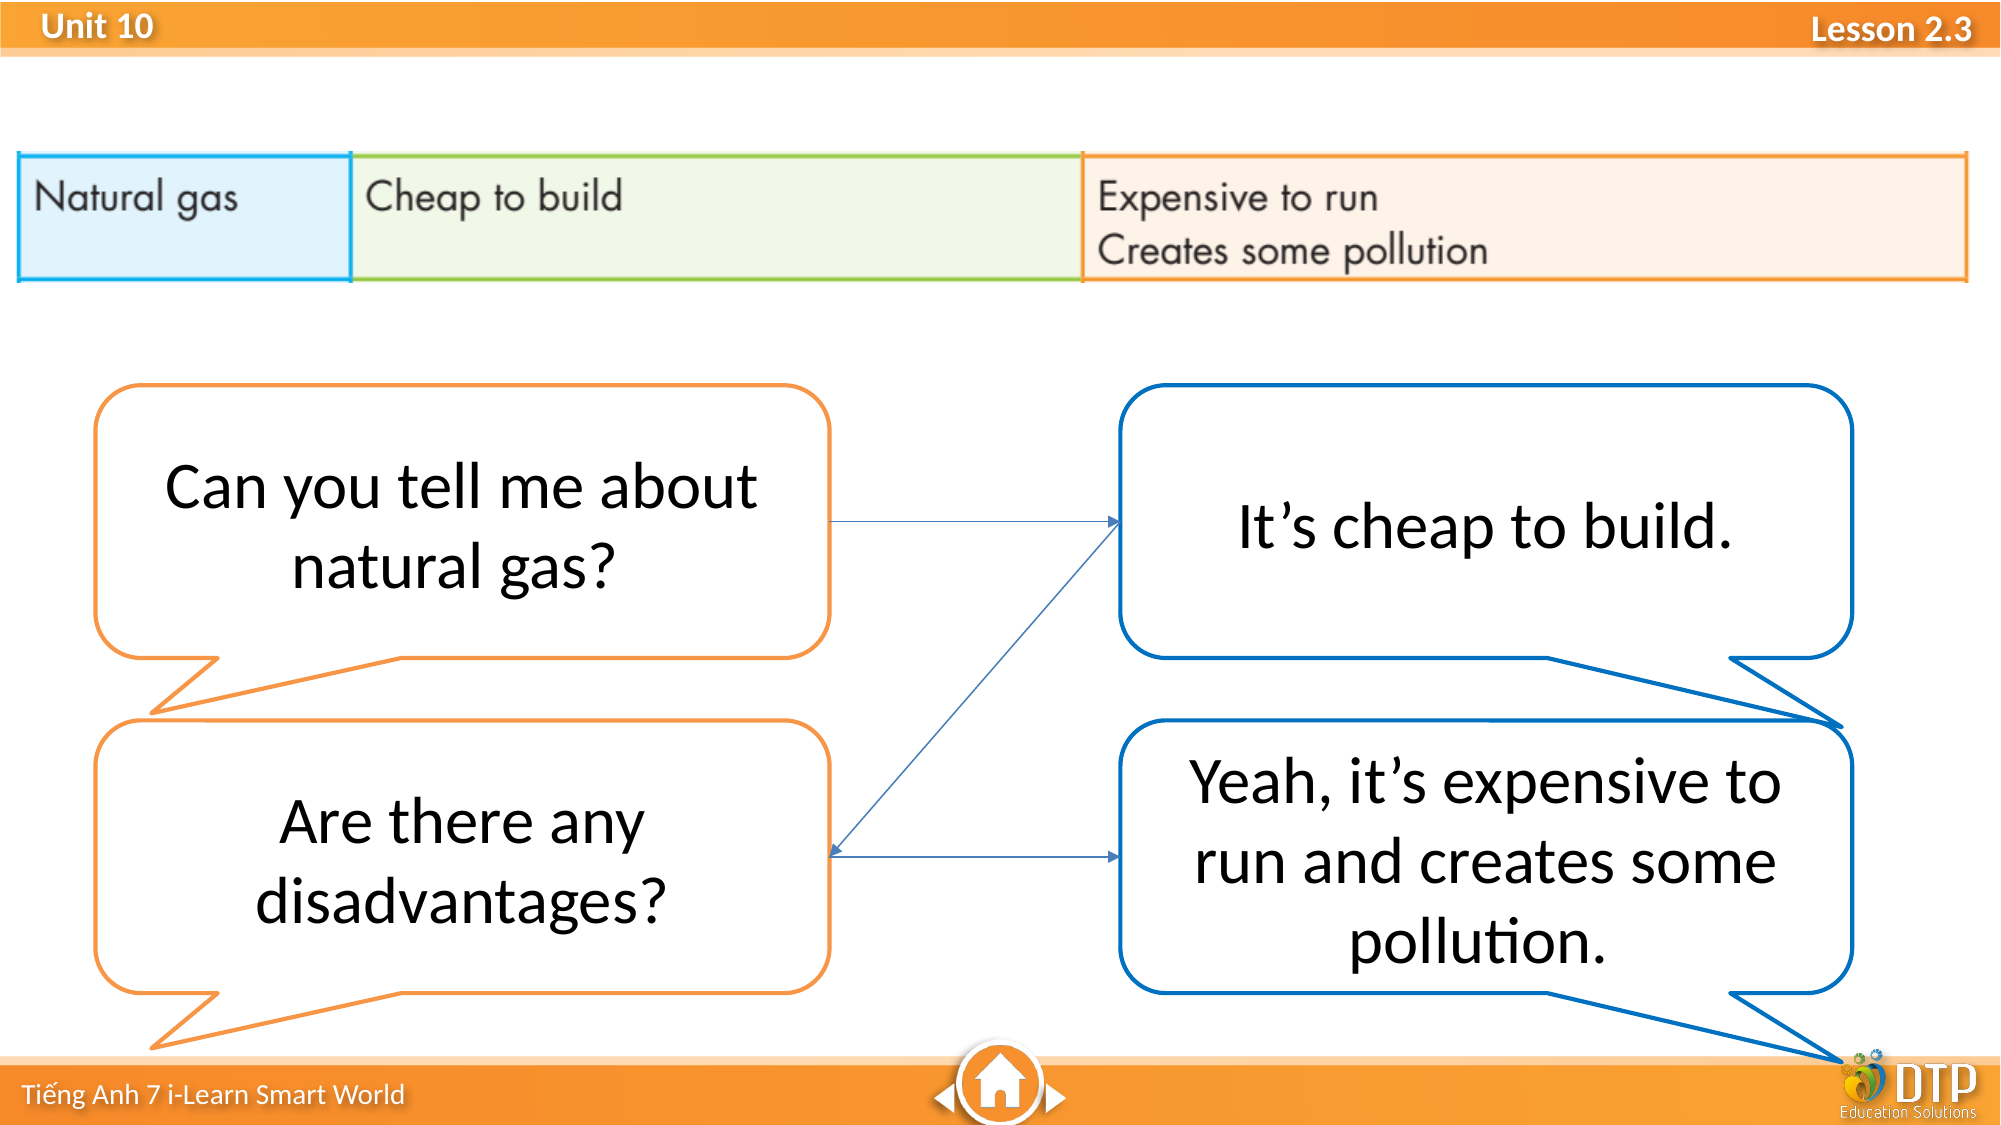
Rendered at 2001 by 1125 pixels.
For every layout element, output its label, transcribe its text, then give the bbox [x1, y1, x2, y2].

text_box It’s cheap to build. [1118, 383, 1855, 730]
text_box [829, 521, 1121, 856]
text_box Are there any disadvantages? [93, 718, 832, 1051]
picture [0, 2, 2001, 1125]
text_box Yeah, it’s expensive to run and creates some pollution. [1118, 718, 1855, 1065]
text_box Can you tell me about natural gas? [93, 383, 832, 716]
